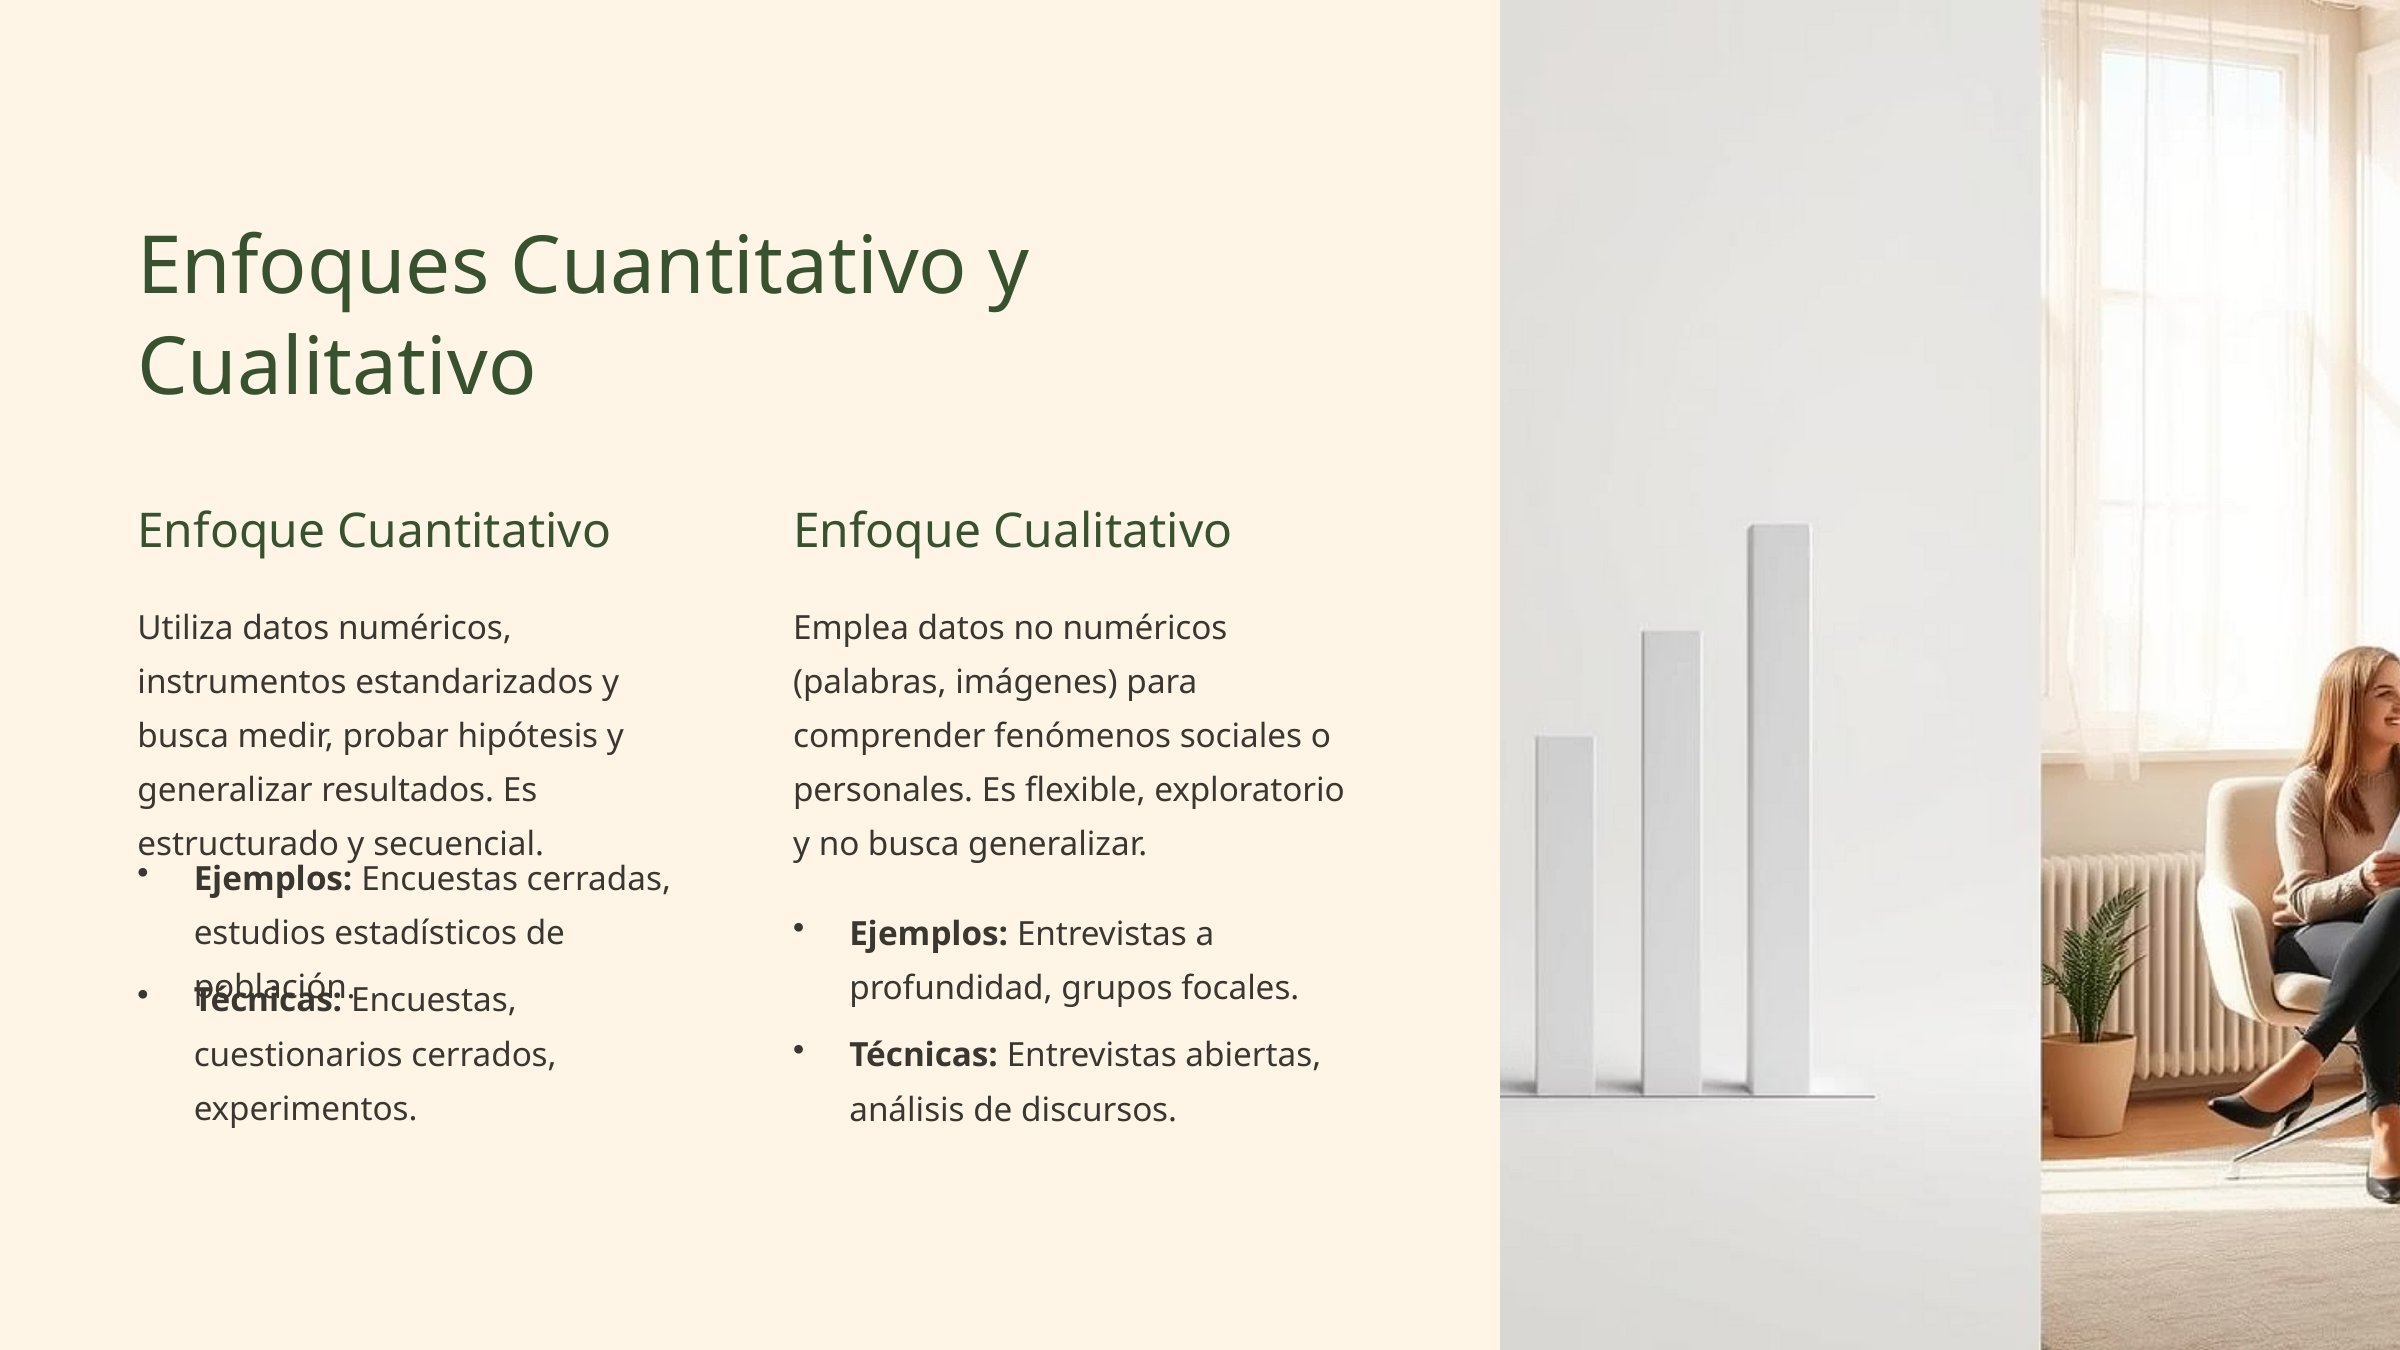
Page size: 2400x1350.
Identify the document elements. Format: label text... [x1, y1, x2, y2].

text_box Enfoque Cualitativo [793, 496, 1279, 558]
text_box Técnicas: Encuestas, cuestionarios cerrados, experimentos. [137, 964, 709, 1075]
text_box Ejemplos: Encuestas cerradas, estudios estadísticos de población. [137, 842, 709, 953]
picture [1499, 0, 2400, 1350]
text_box Técnicas: Entrevistas abiertas, análisis de discursos. [793, 1019, 1364, 1130]
text_box Utiliza datos numéricos, instrumentos estandarizados y busca medir, probar hipótesis y generalizar resultados. Es estructurado y secuencial. [137, 591, 709, 812]
text_box Emplea datos no numéricos (palabras, imágenes) para comprender fenómenos sociales o personales. Es flexible, exploratorio y no busca generalizar. [793, 591, 1364, 867]
text_box Enfoque Cuantitativo [137, 496, 623, 558]
text_box Enfoques Cuantitativo y Cualitativo [137, 208, 1363, 411]
text_box Ejemplos: Entrevistas a profundidad, grupos focales. [793, 897, 1364, 1008]
